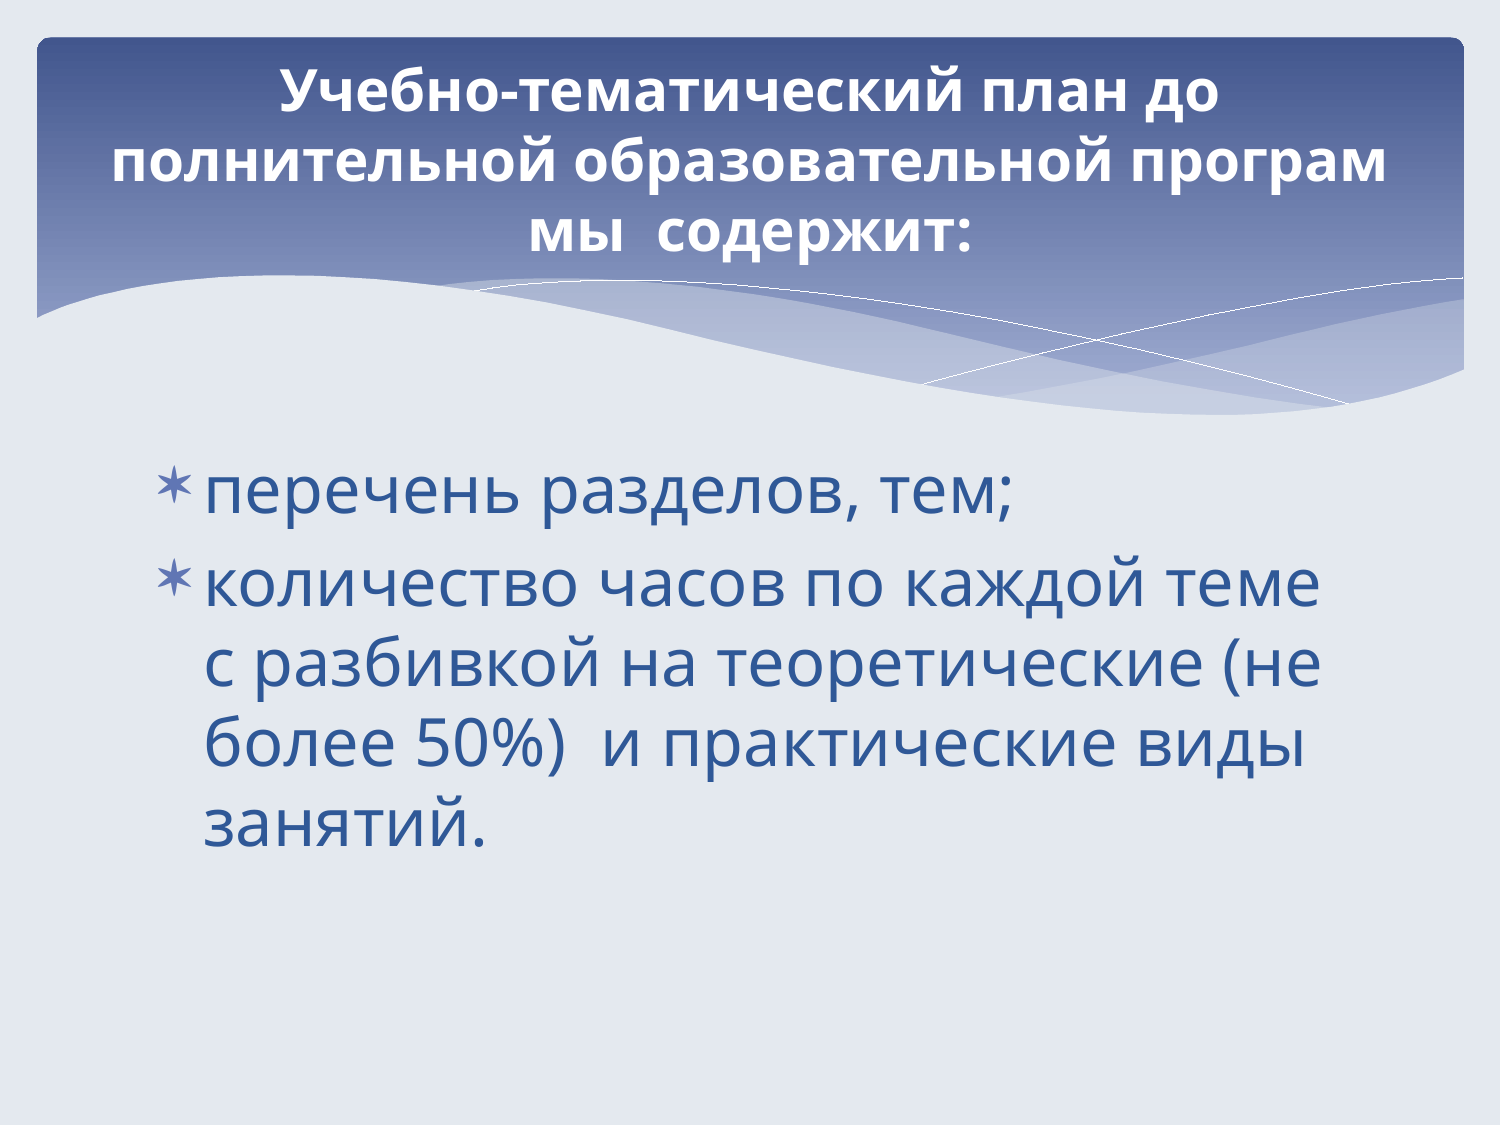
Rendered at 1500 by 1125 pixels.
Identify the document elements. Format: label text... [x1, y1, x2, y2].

list перечень разделов, тем; количество часов по каждой те­ме с разбивкой на теоретические (не более 50%) и прак­тические виды занятий. [143, 438, 1359, 1005]
title Учебно-тематический план до­полнительной образовательной програм­мы содержит: [75, 55, 1425, 261]
